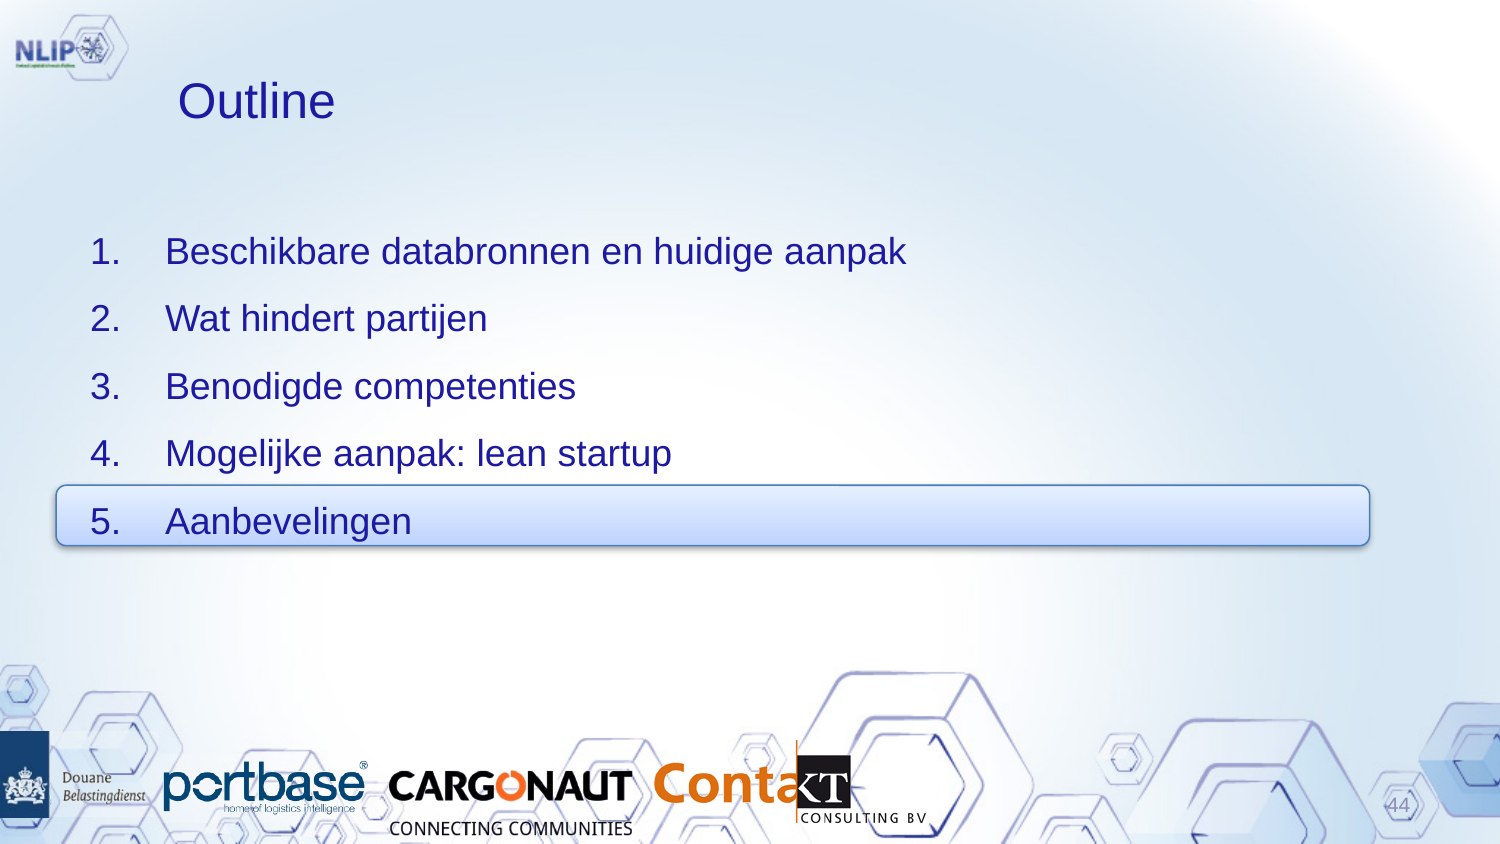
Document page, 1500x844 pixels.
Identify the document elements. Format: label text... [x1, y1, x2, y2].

title Outline [162, 33, 1425, 137]
slide_number 44 [1074, 782, 1425, 827]
text_box [55, 484, 75, 547]
picture [0, 0, 1500, 844]
list Beschikbare databronnen en huidige aanpak Wat hindert partijen Benodigde competenties Mogelijke aanpak: lean startup Aanbevelingen [75, 196, 1425, 754]
